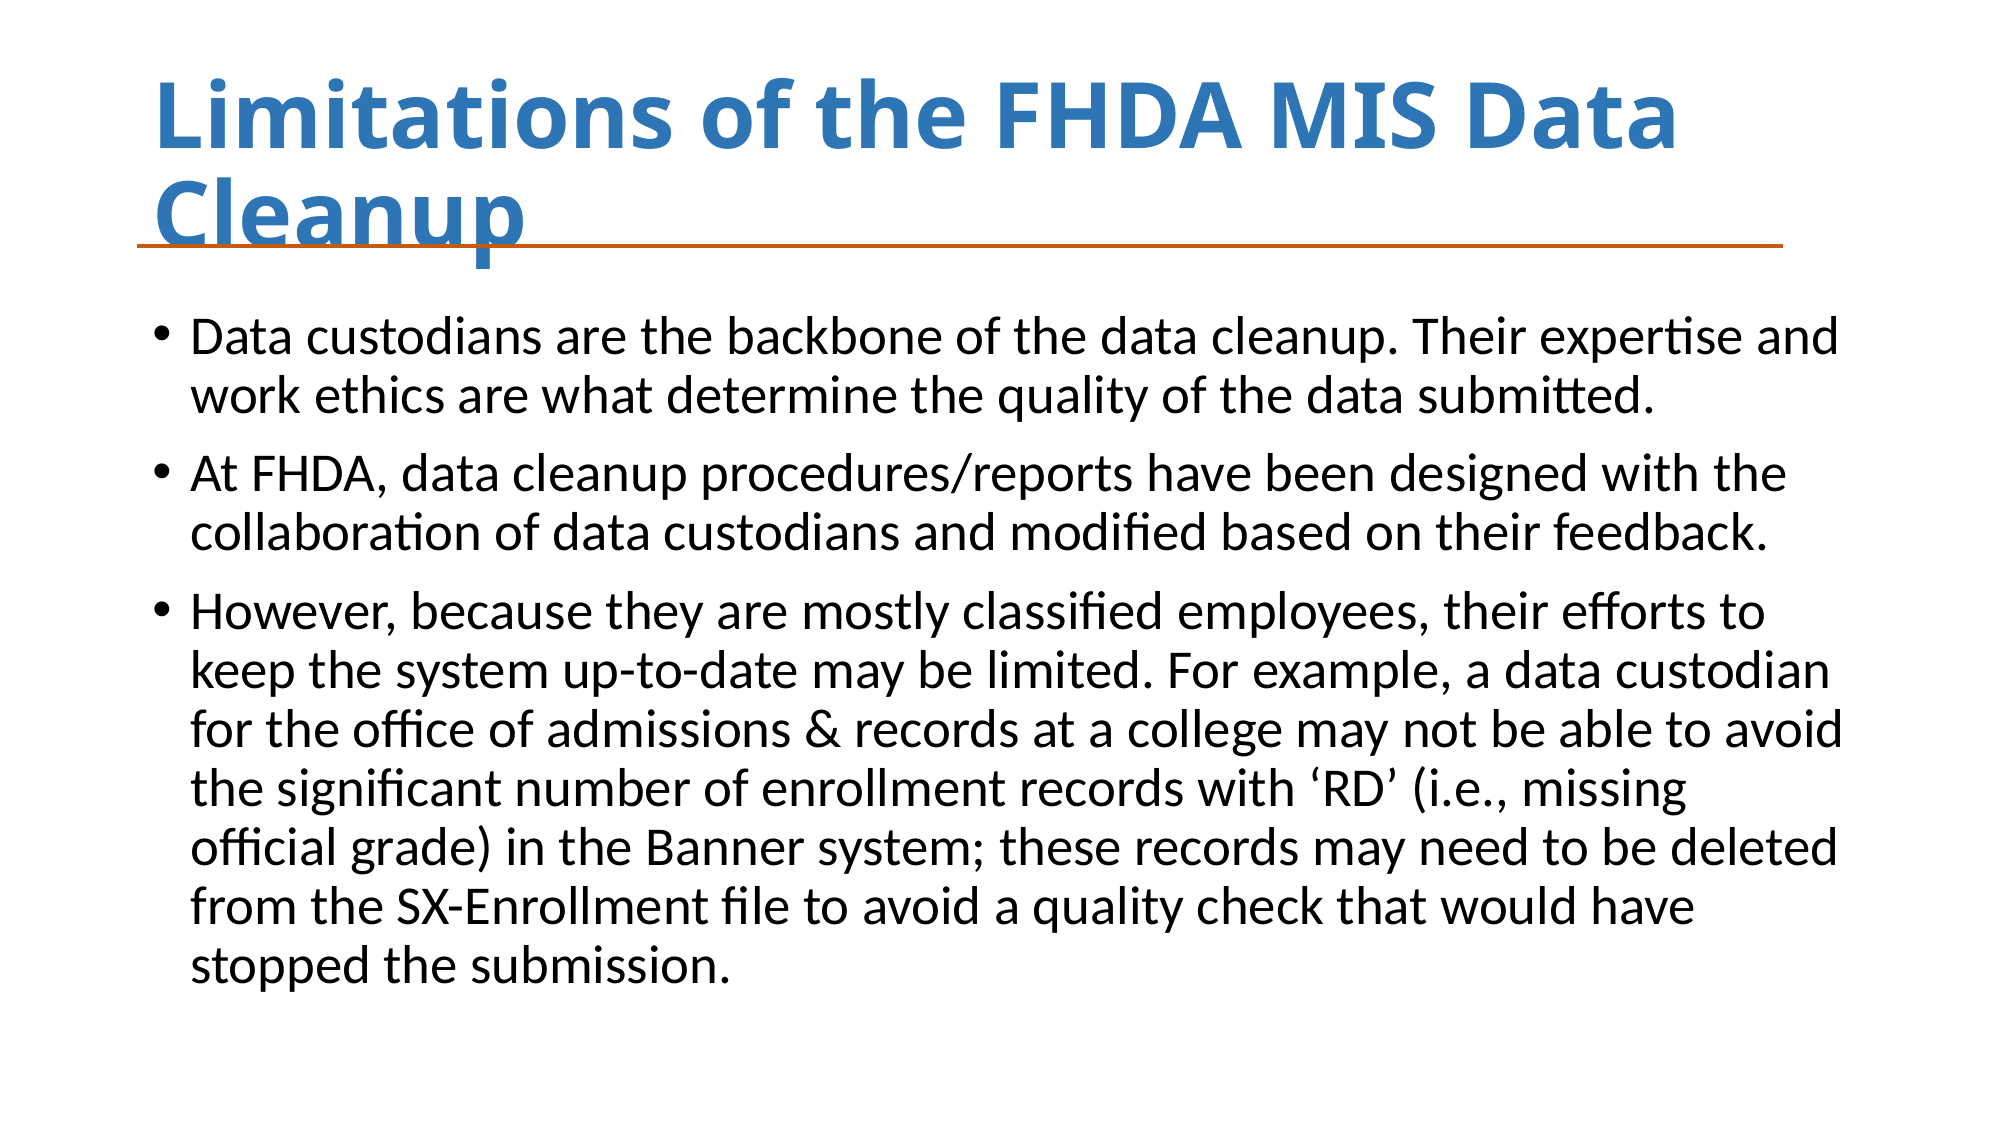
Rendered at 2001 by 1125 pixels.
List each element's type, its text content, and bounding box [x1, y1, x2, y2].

title Limitations of the FHDA MIS Data Cleanup [137, 59, 1863, 278]
list Data custodians are the backbone of the data cleanup. Their expertise and work ethics are what determine the quality of the data submitted. At FHDA, data cleanup procedures/reports have been designed with the collaboration of data custodians and modified based on their feedback. However, because they are mostly classified employees, their efforts to keep the system up-to-date may be limited. For example, a data custodian for the office of admissions & records at a college may not be able to avoid the significant number of enrollment records with ‘RD’ (i.e., missing official grade) in the Banner system; these records may need to be deleted from the SX-Enrollment file to avoid a quality check that would have stopped the submission. [137, 299, 1863, 1014]
